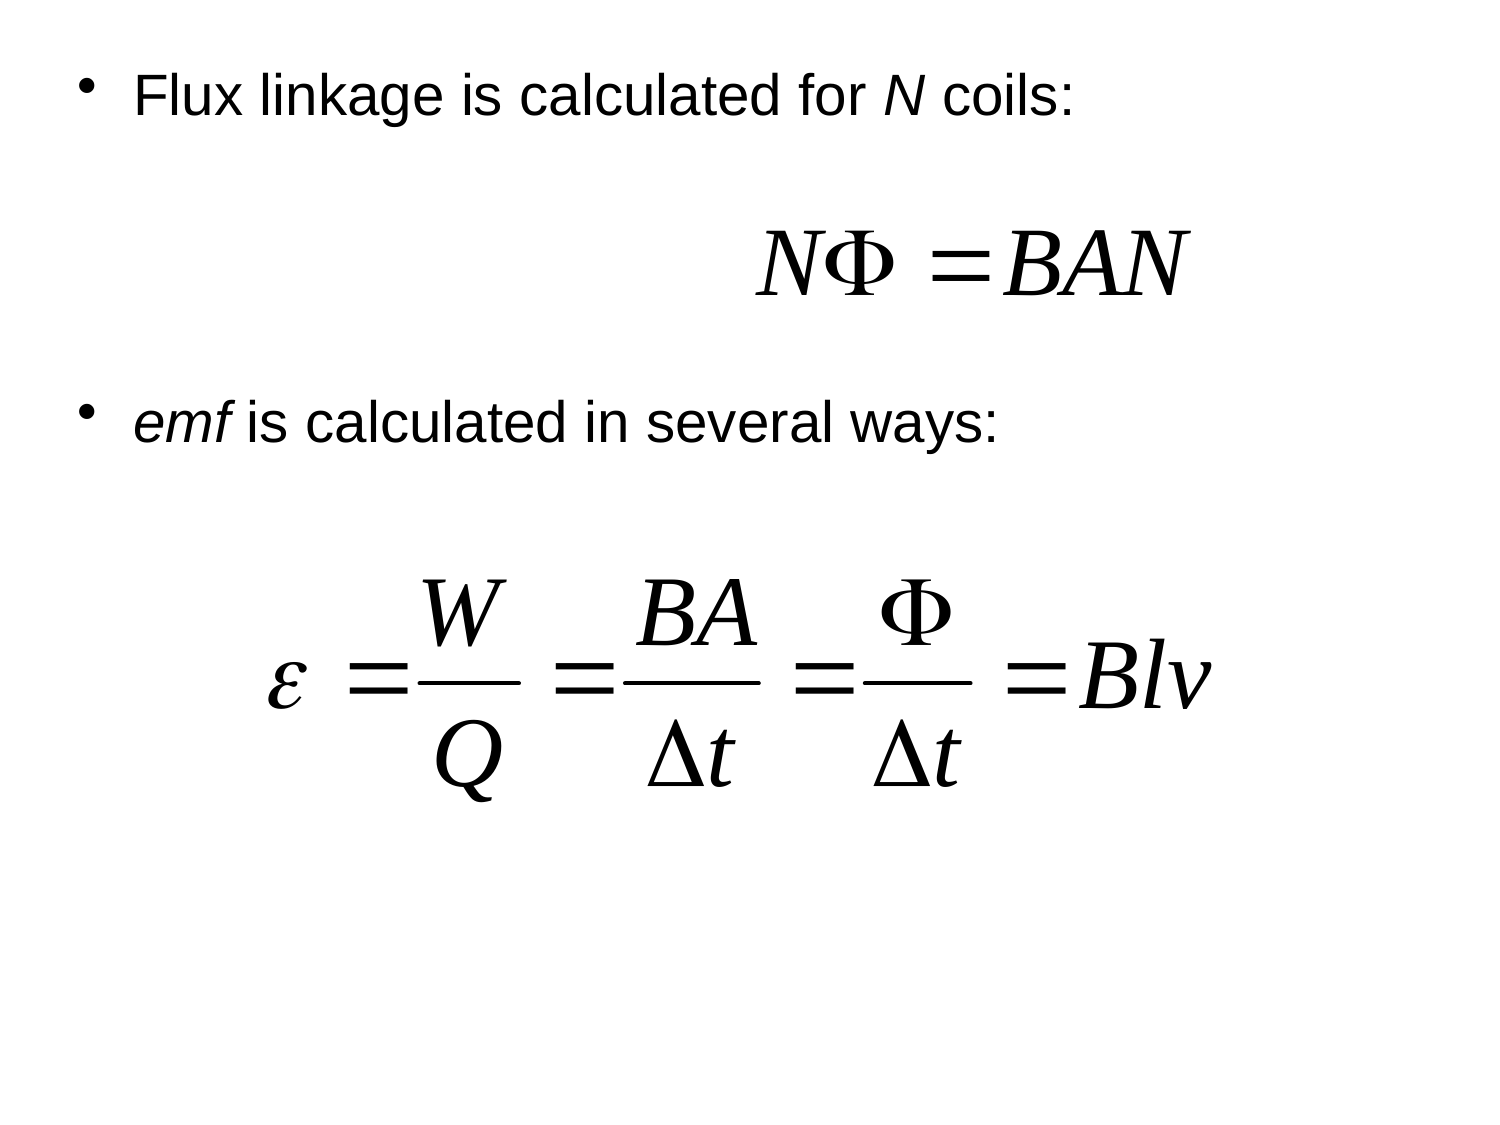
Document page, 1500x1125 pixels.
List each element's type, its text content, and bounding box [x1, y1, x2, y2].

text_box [737, 204, 1213, 320]
text_box Flux linkage is calculated for N coils: emf is calculated in several ways: [62, 50, 1288, 462]
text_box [249, 549, 1233, 826]
